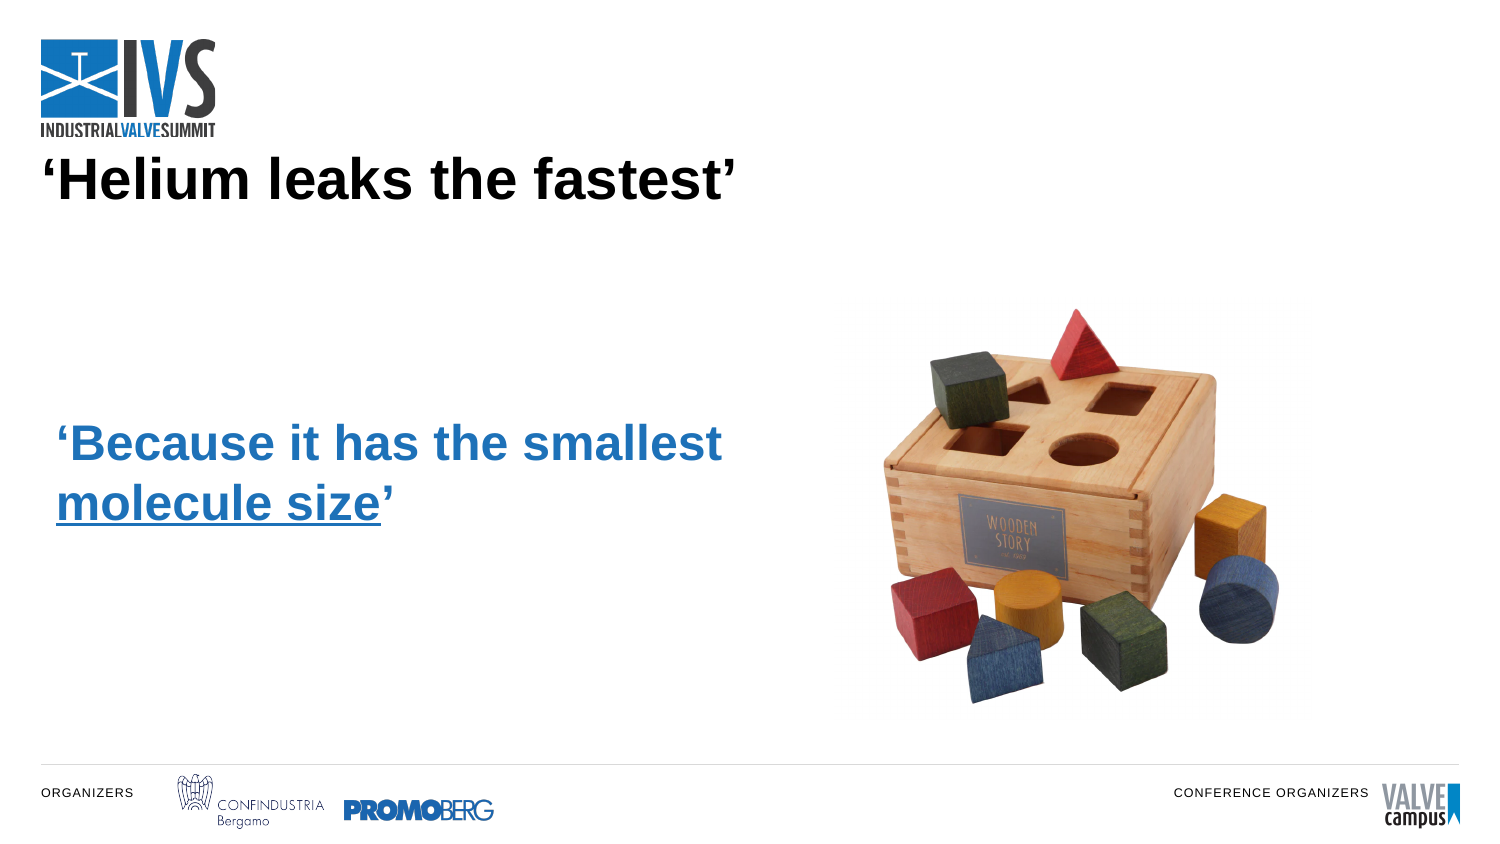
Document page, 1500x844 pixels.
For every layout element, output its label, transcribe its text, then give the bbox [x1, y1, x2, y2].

text_box ‘Because it has the smallest molecule size’ [41, 402, 799, 538]
picture [167, 768, 334, 831]
picture [834, 297, 1312, 720]
picture [1377, 762, 1465, 844]
title ‘Helium leaks the fastest’ [41, 141, 1218, 301]
